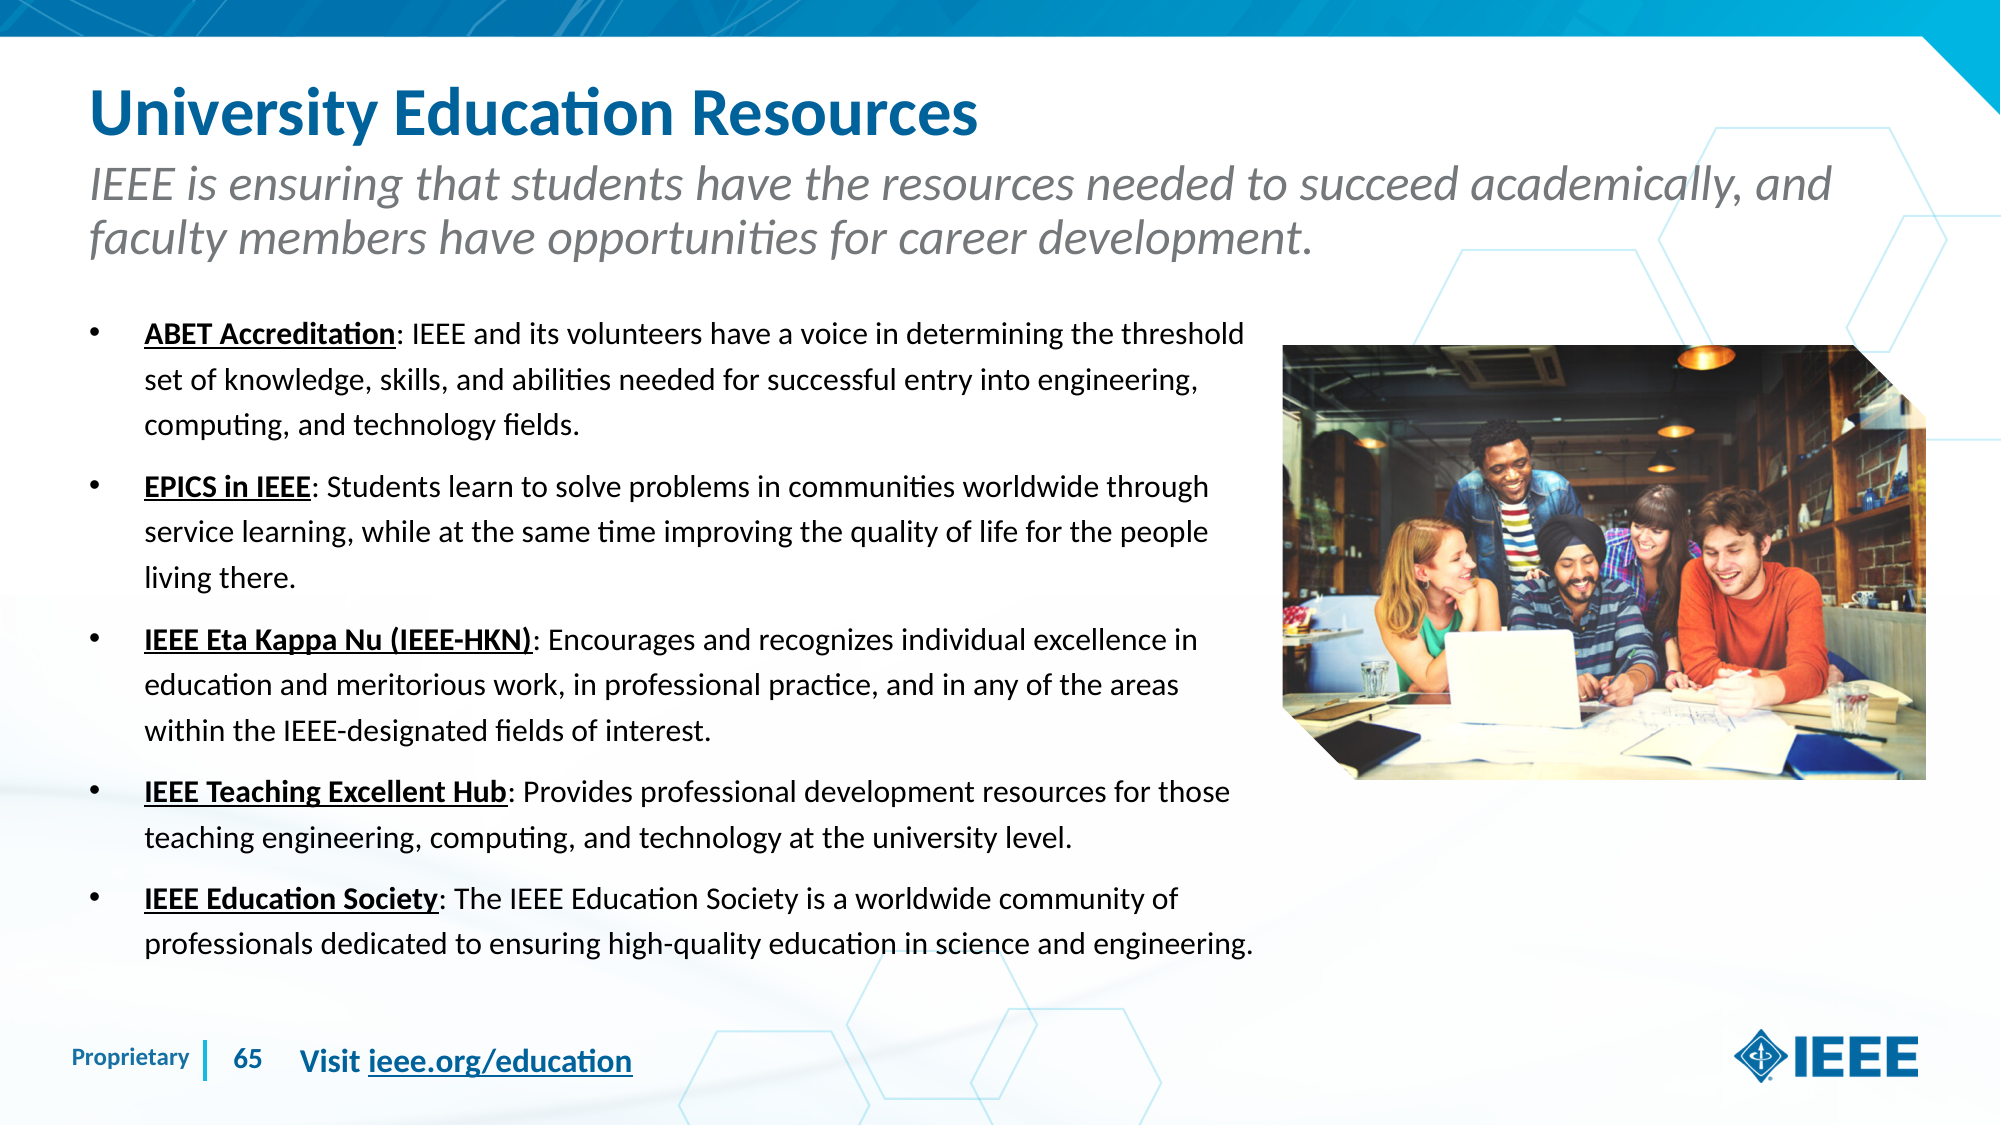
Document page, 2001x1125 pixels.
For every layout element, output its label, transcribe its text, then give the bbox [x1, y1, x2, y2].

list ABET Accreditation: IEEE and its volunteers have a voice in determining the threshold set of knowledge, skills, and abilities needed for successful entry into engineering, computing, and technology fields. EPICS in IEEE: Students learn to solve problems in communities worldwide through service learning, while at the same time improving the quality of life for the people living there. IEEE Eta Kappa Nu (IEEE-HKN): Encourages and recognizes individual excellence in education and meritorious work, in professional practice, and in any of the areas within the IEEE-designated fields of interest. IEEE Teaching Excellent Hub: Provides professional development resources for those teaching engineering, computing, and technology at the university level. IEEE Education Society: The IEEE Education Society is a worldwide community of professionals dedicated to ensuring high-quality education in science and engineering. [74, 297, 1273, 1012]
title University Education Resources [74, 68, 1928, 149]
slide_number 65 [218, 1041, 285, 1072]
list IEEE is ensuring that students have the resources needed to succeed academically, and faculty members have opportunities for career development. [74, 149, 1930, 237]
picture [0, 345, 2000, 1125]
picture [0, 0, 2000, 135]
text_box Visit ieee.org/education [285, 1024, 648, 1087]
